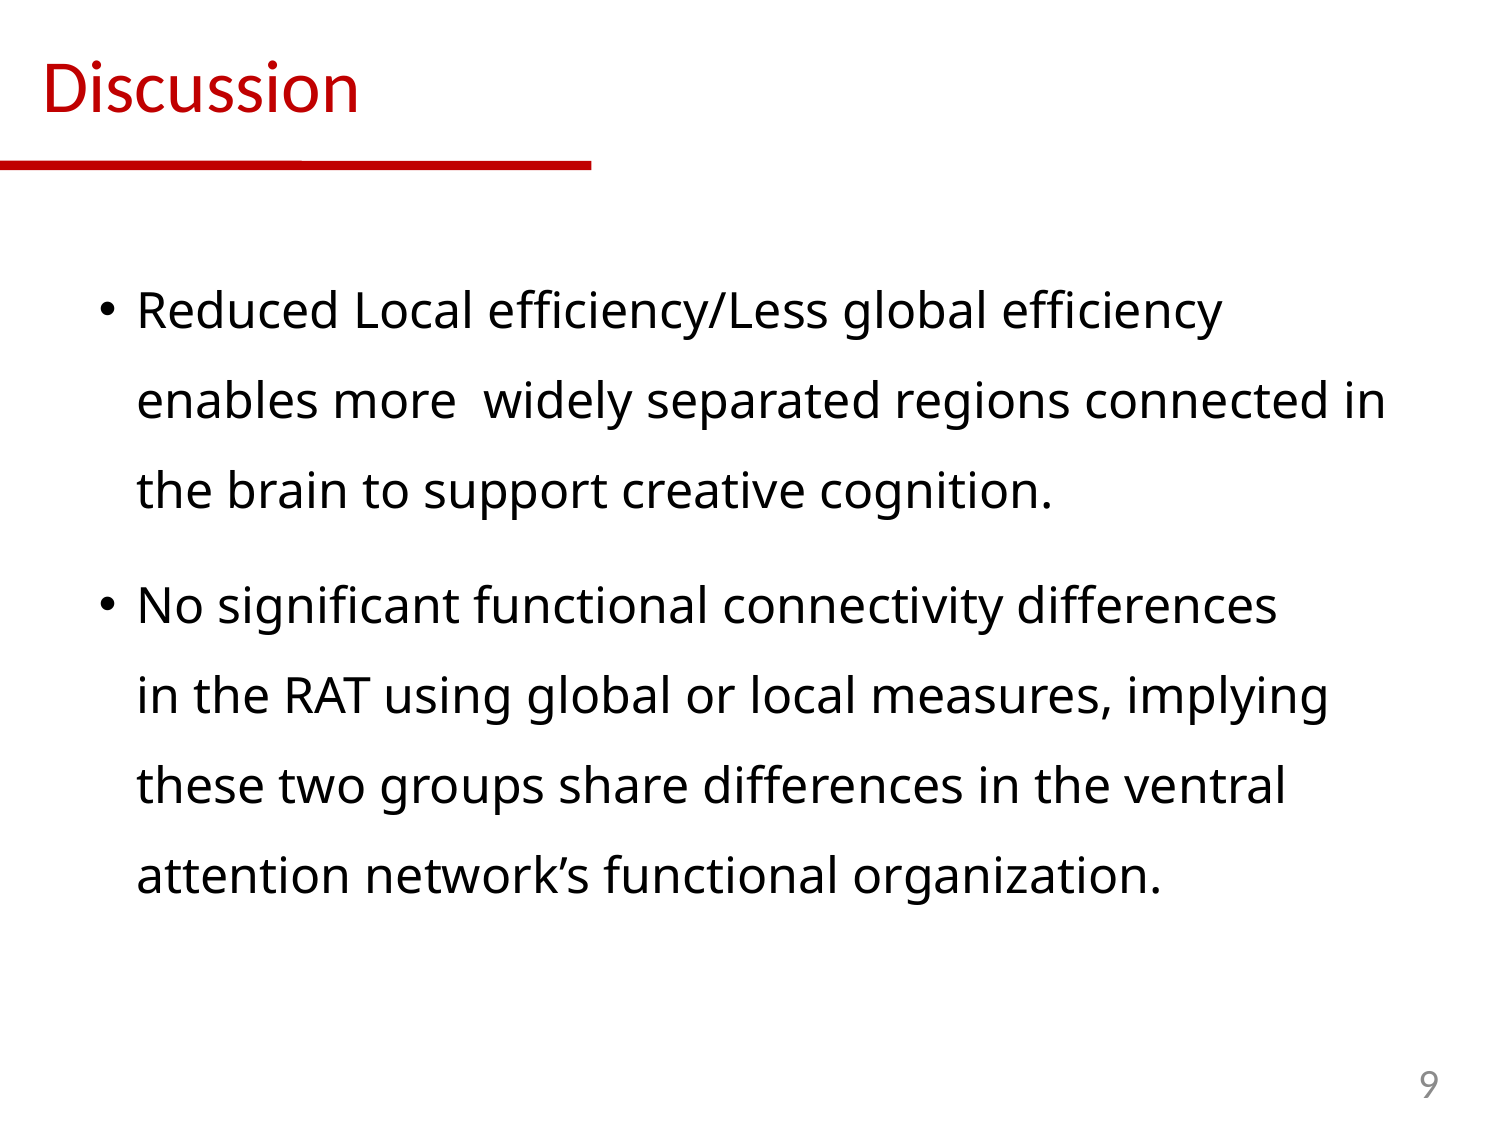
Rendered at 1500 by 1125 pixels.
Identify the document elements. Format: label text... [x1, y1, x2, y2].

list Reduced Local efficiency/Less global efficiency enables more widely separated regions connected in the brain to support creative cognition. No significant functional connectivity differences in the RAT using global or local measures, implying these two groups share differences in the ventral attention network’s functional organization. [83, 241, 1416, 946]
title Discussion [27, 10, 522, 165]
slide_number 9 [1339, 1052, 1455, 1113]
